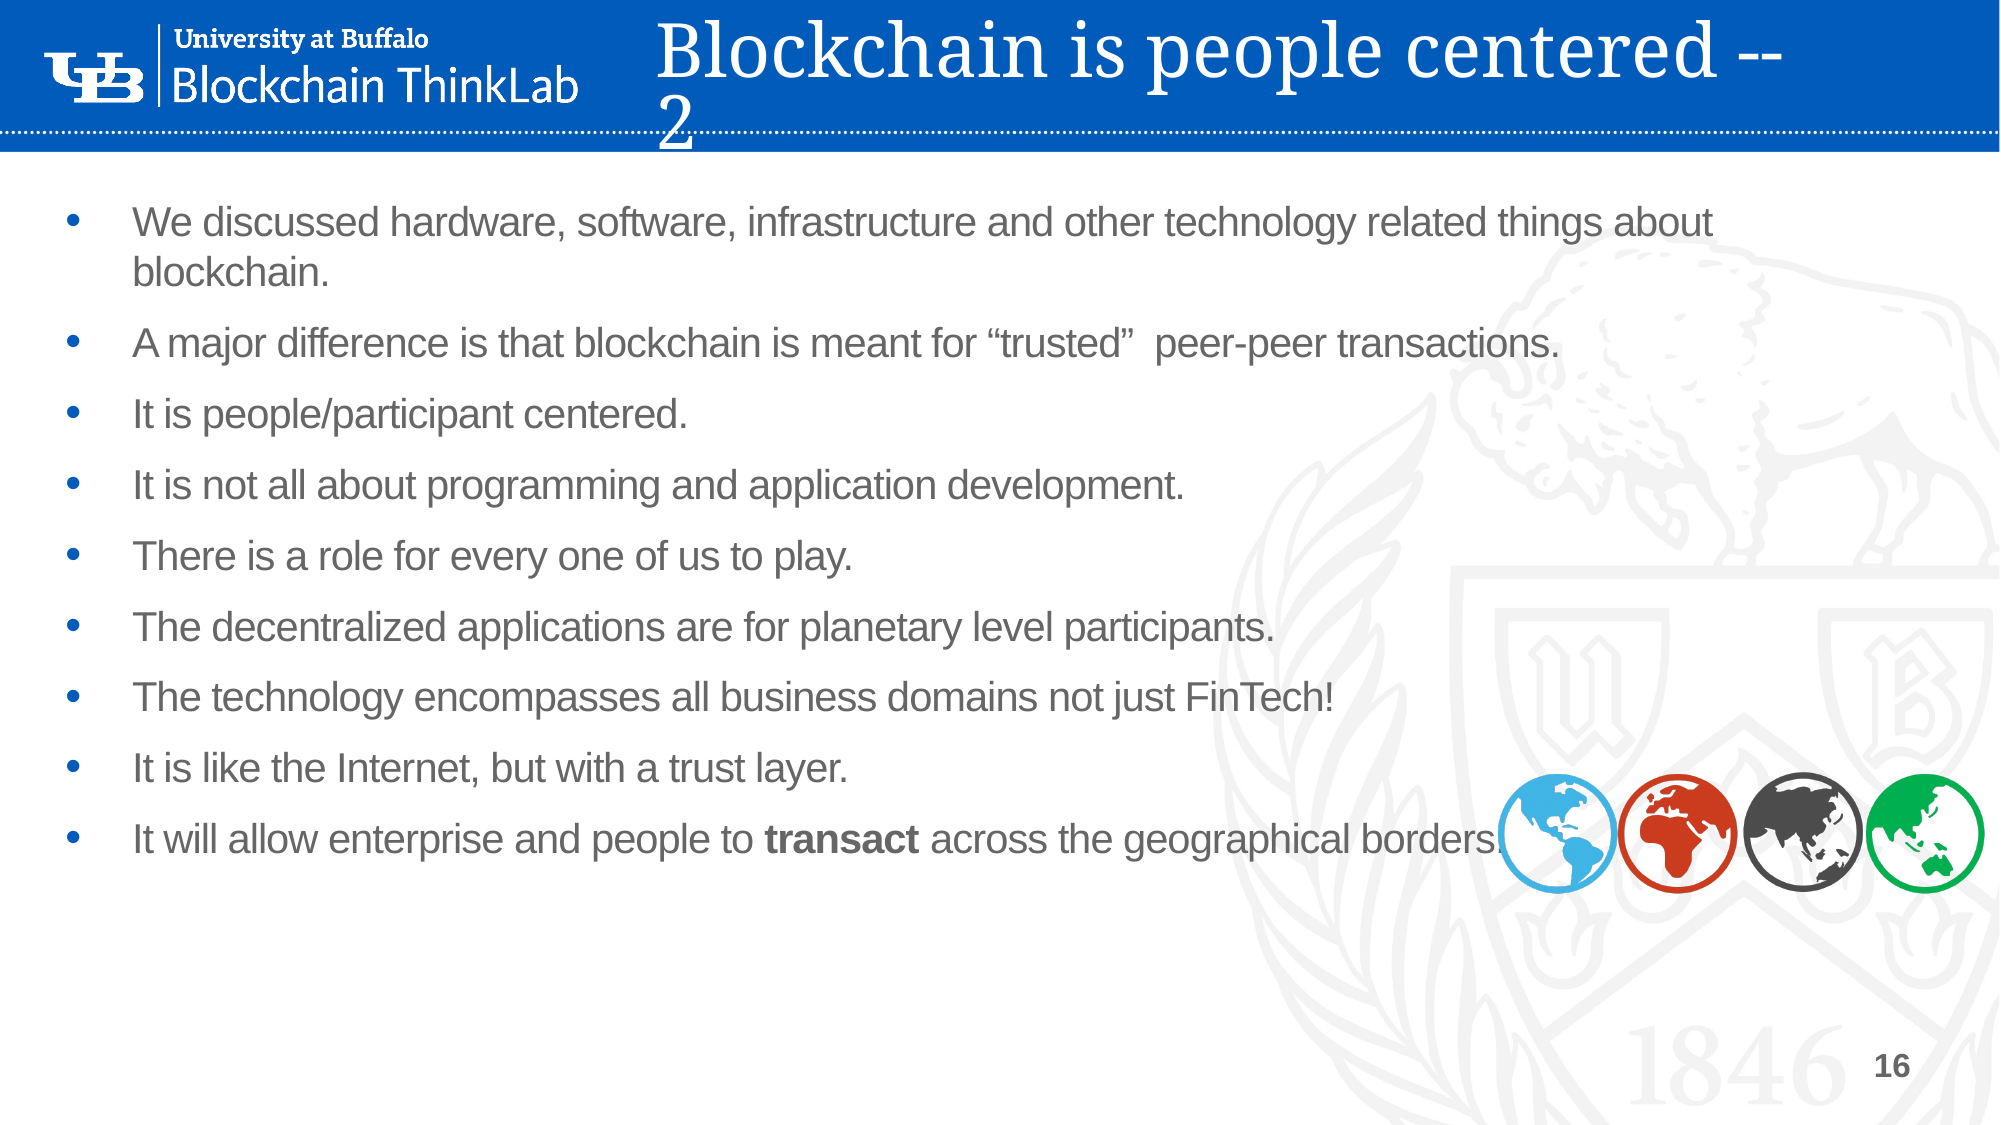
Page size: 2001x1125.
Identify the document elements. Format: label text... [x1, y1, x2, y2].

picture [0, 0, 2000, 1125]
list We discussed hardware, software, infrastructure and other technology related things about blockchain. A major difference is that blockchain is meant for “trusted” peer-peer transactions. It is people/participant centered. It is not all about programming and application development. There is a role for every one of us to play. The decentralized applications are for planetary level participants. The technology encompasses all business domains not just FinTech! It is like the Internet, but with a trust layer. It will allow enterprise and people to transact across the geographical borders. [27, 187, 1821, 1050]
title Blockchain is people centered -- 2 [640, 12, 1821, 130]
